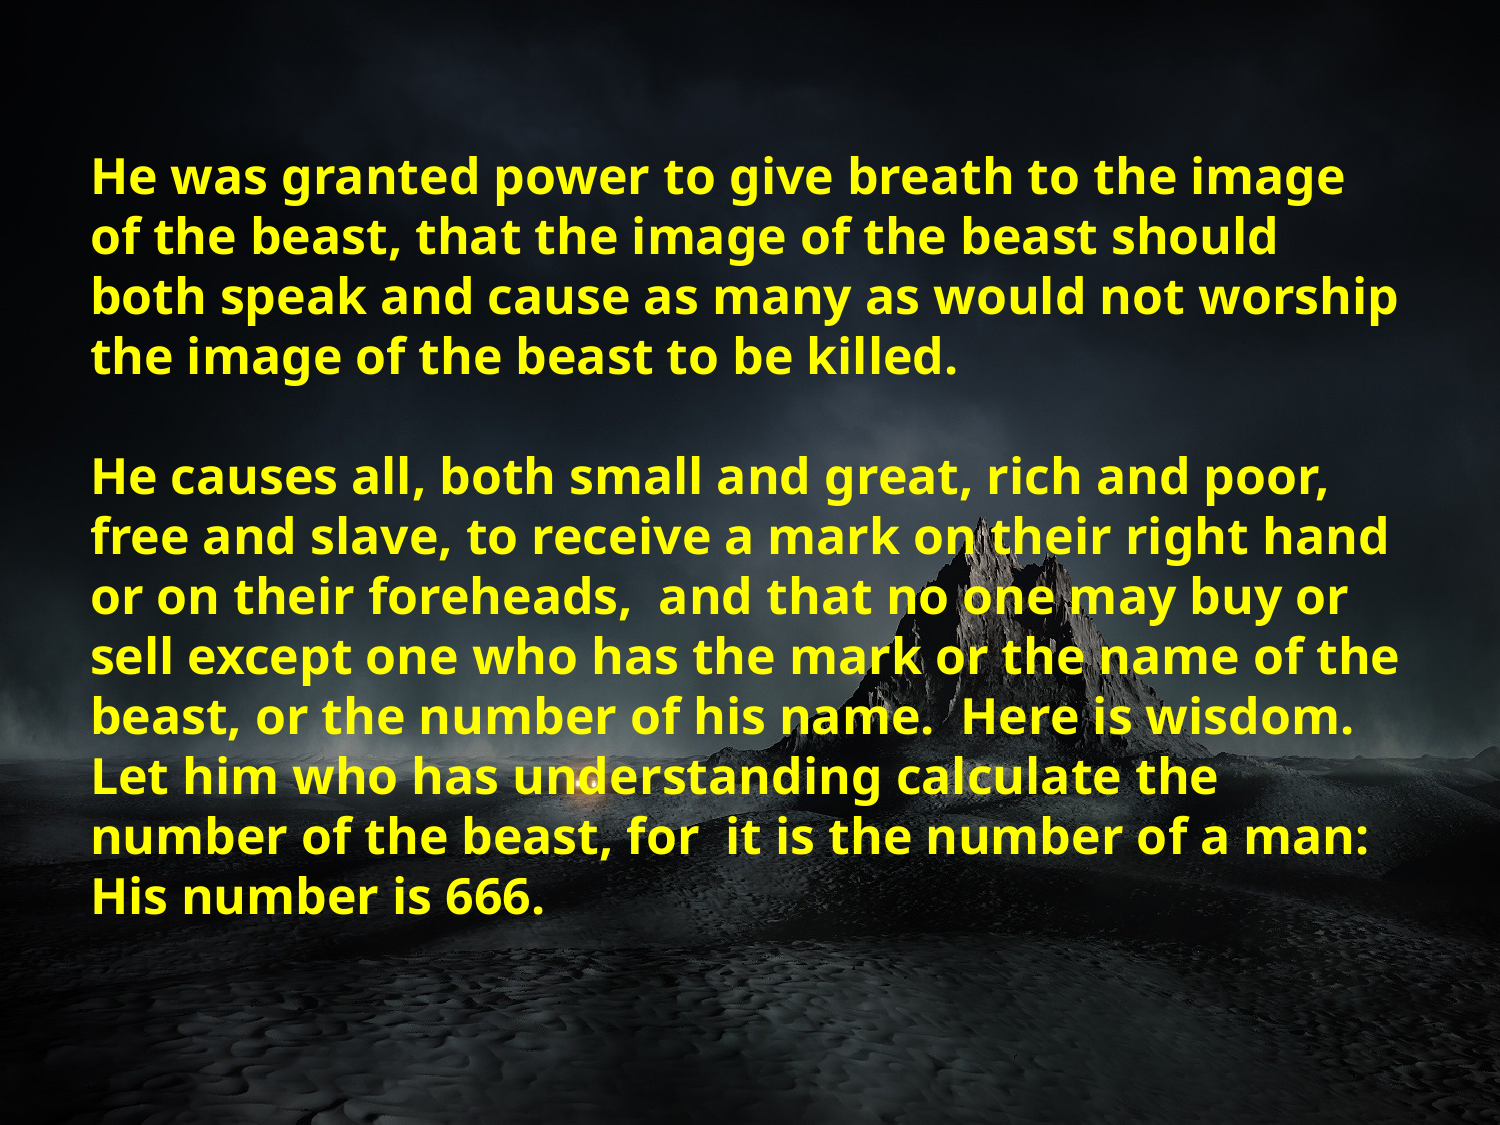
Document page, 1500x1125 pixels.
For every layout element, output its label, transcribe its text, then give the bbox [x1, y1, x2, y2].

picture [0, 0, 1500, 1125]
title He was granted power to give breath to the image of the beast, that the image of the beast should both speak and cause as many as would not worship the image of the beast to be killed. He causes all, both small and great, rich and poor, free and slave, to receive a mark on their right hand or on their foreheads, and that no one may buy or sell except one who has the mark or the name of the beast, or the number of his name. Here is wisdom. Let him who has understanding calculate the number of the beast, for it is the number of a man: His number is 666. [75, 45, 1425, 1024]
